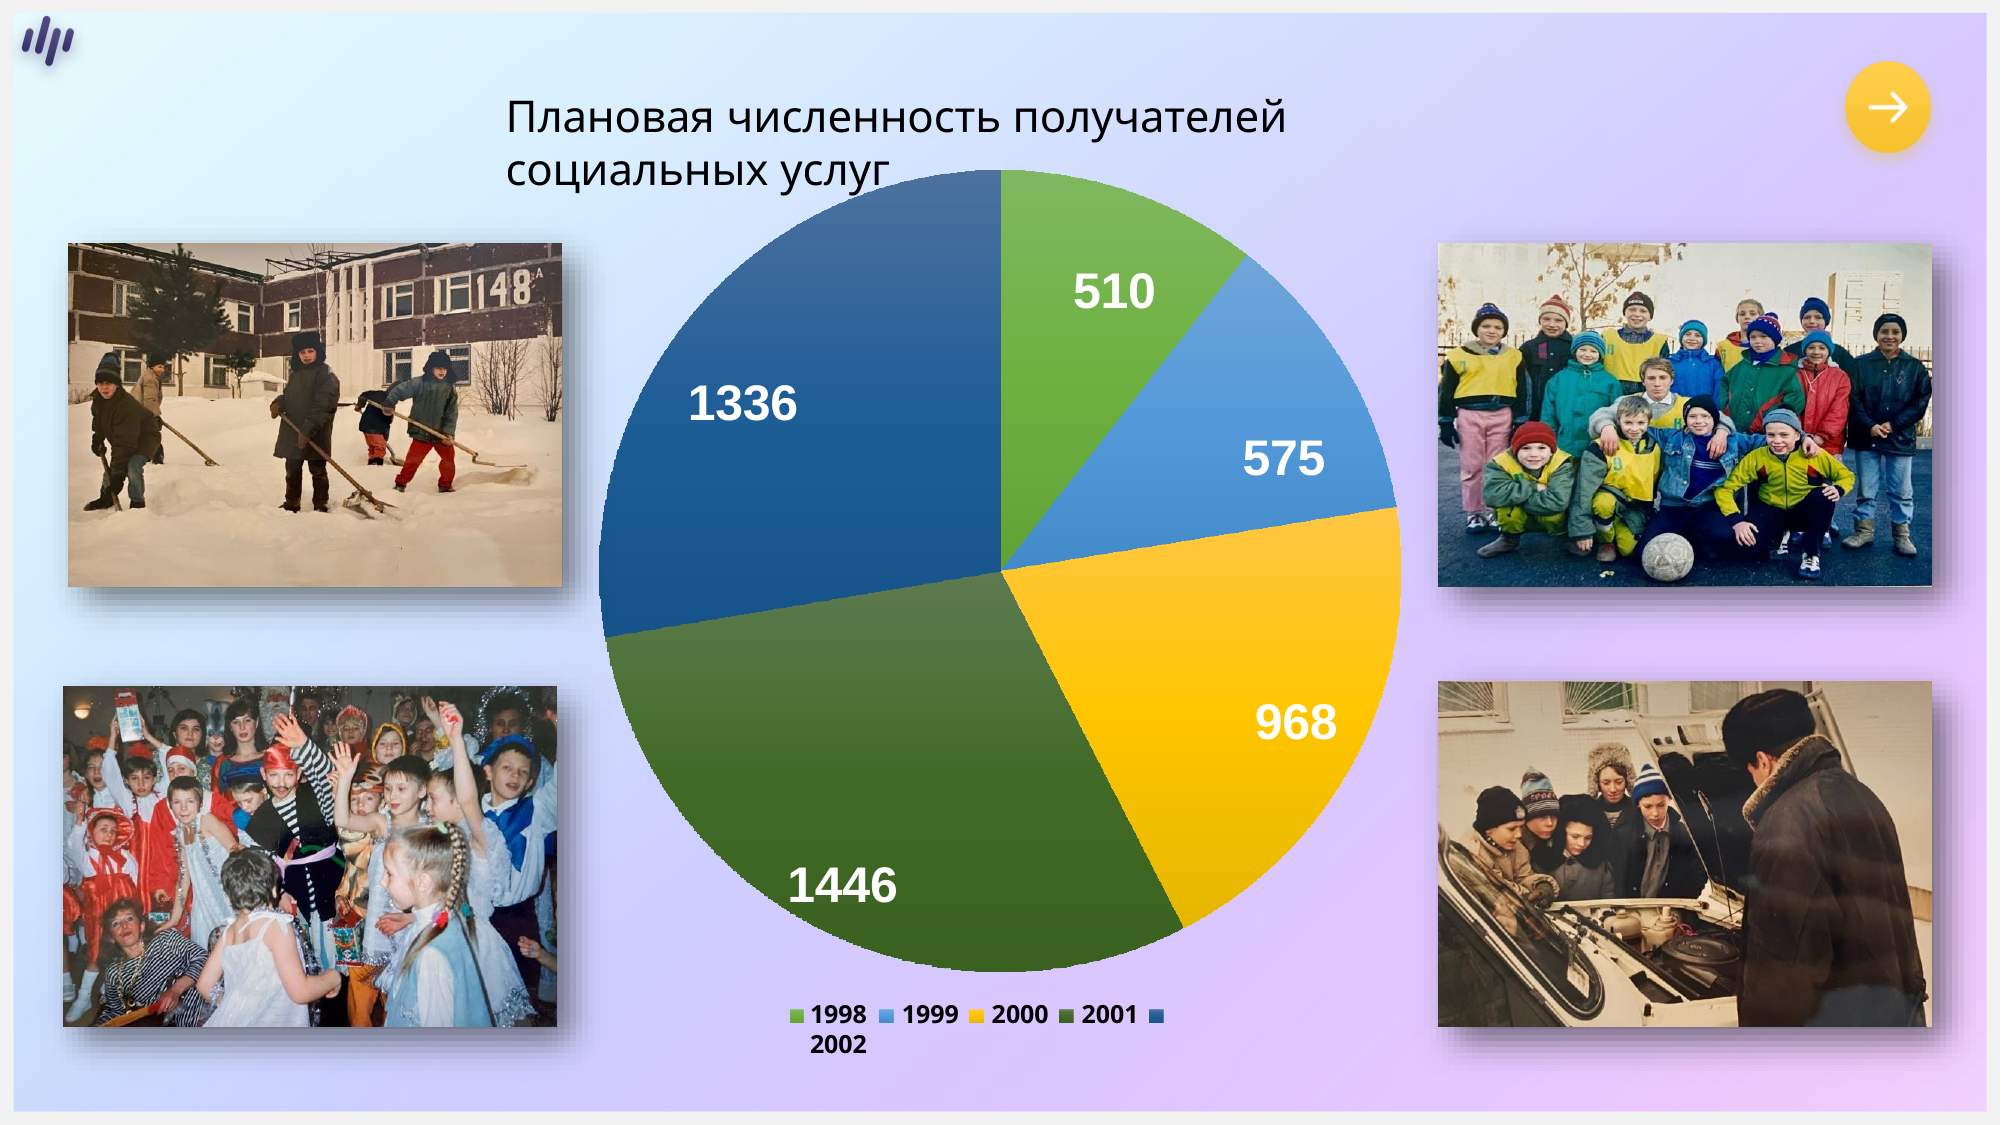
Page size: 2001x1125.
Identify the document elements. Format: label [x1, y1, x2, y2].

text_box [30, 46, 1994, 1089]
picture [0, 0, 2000, 1125]
